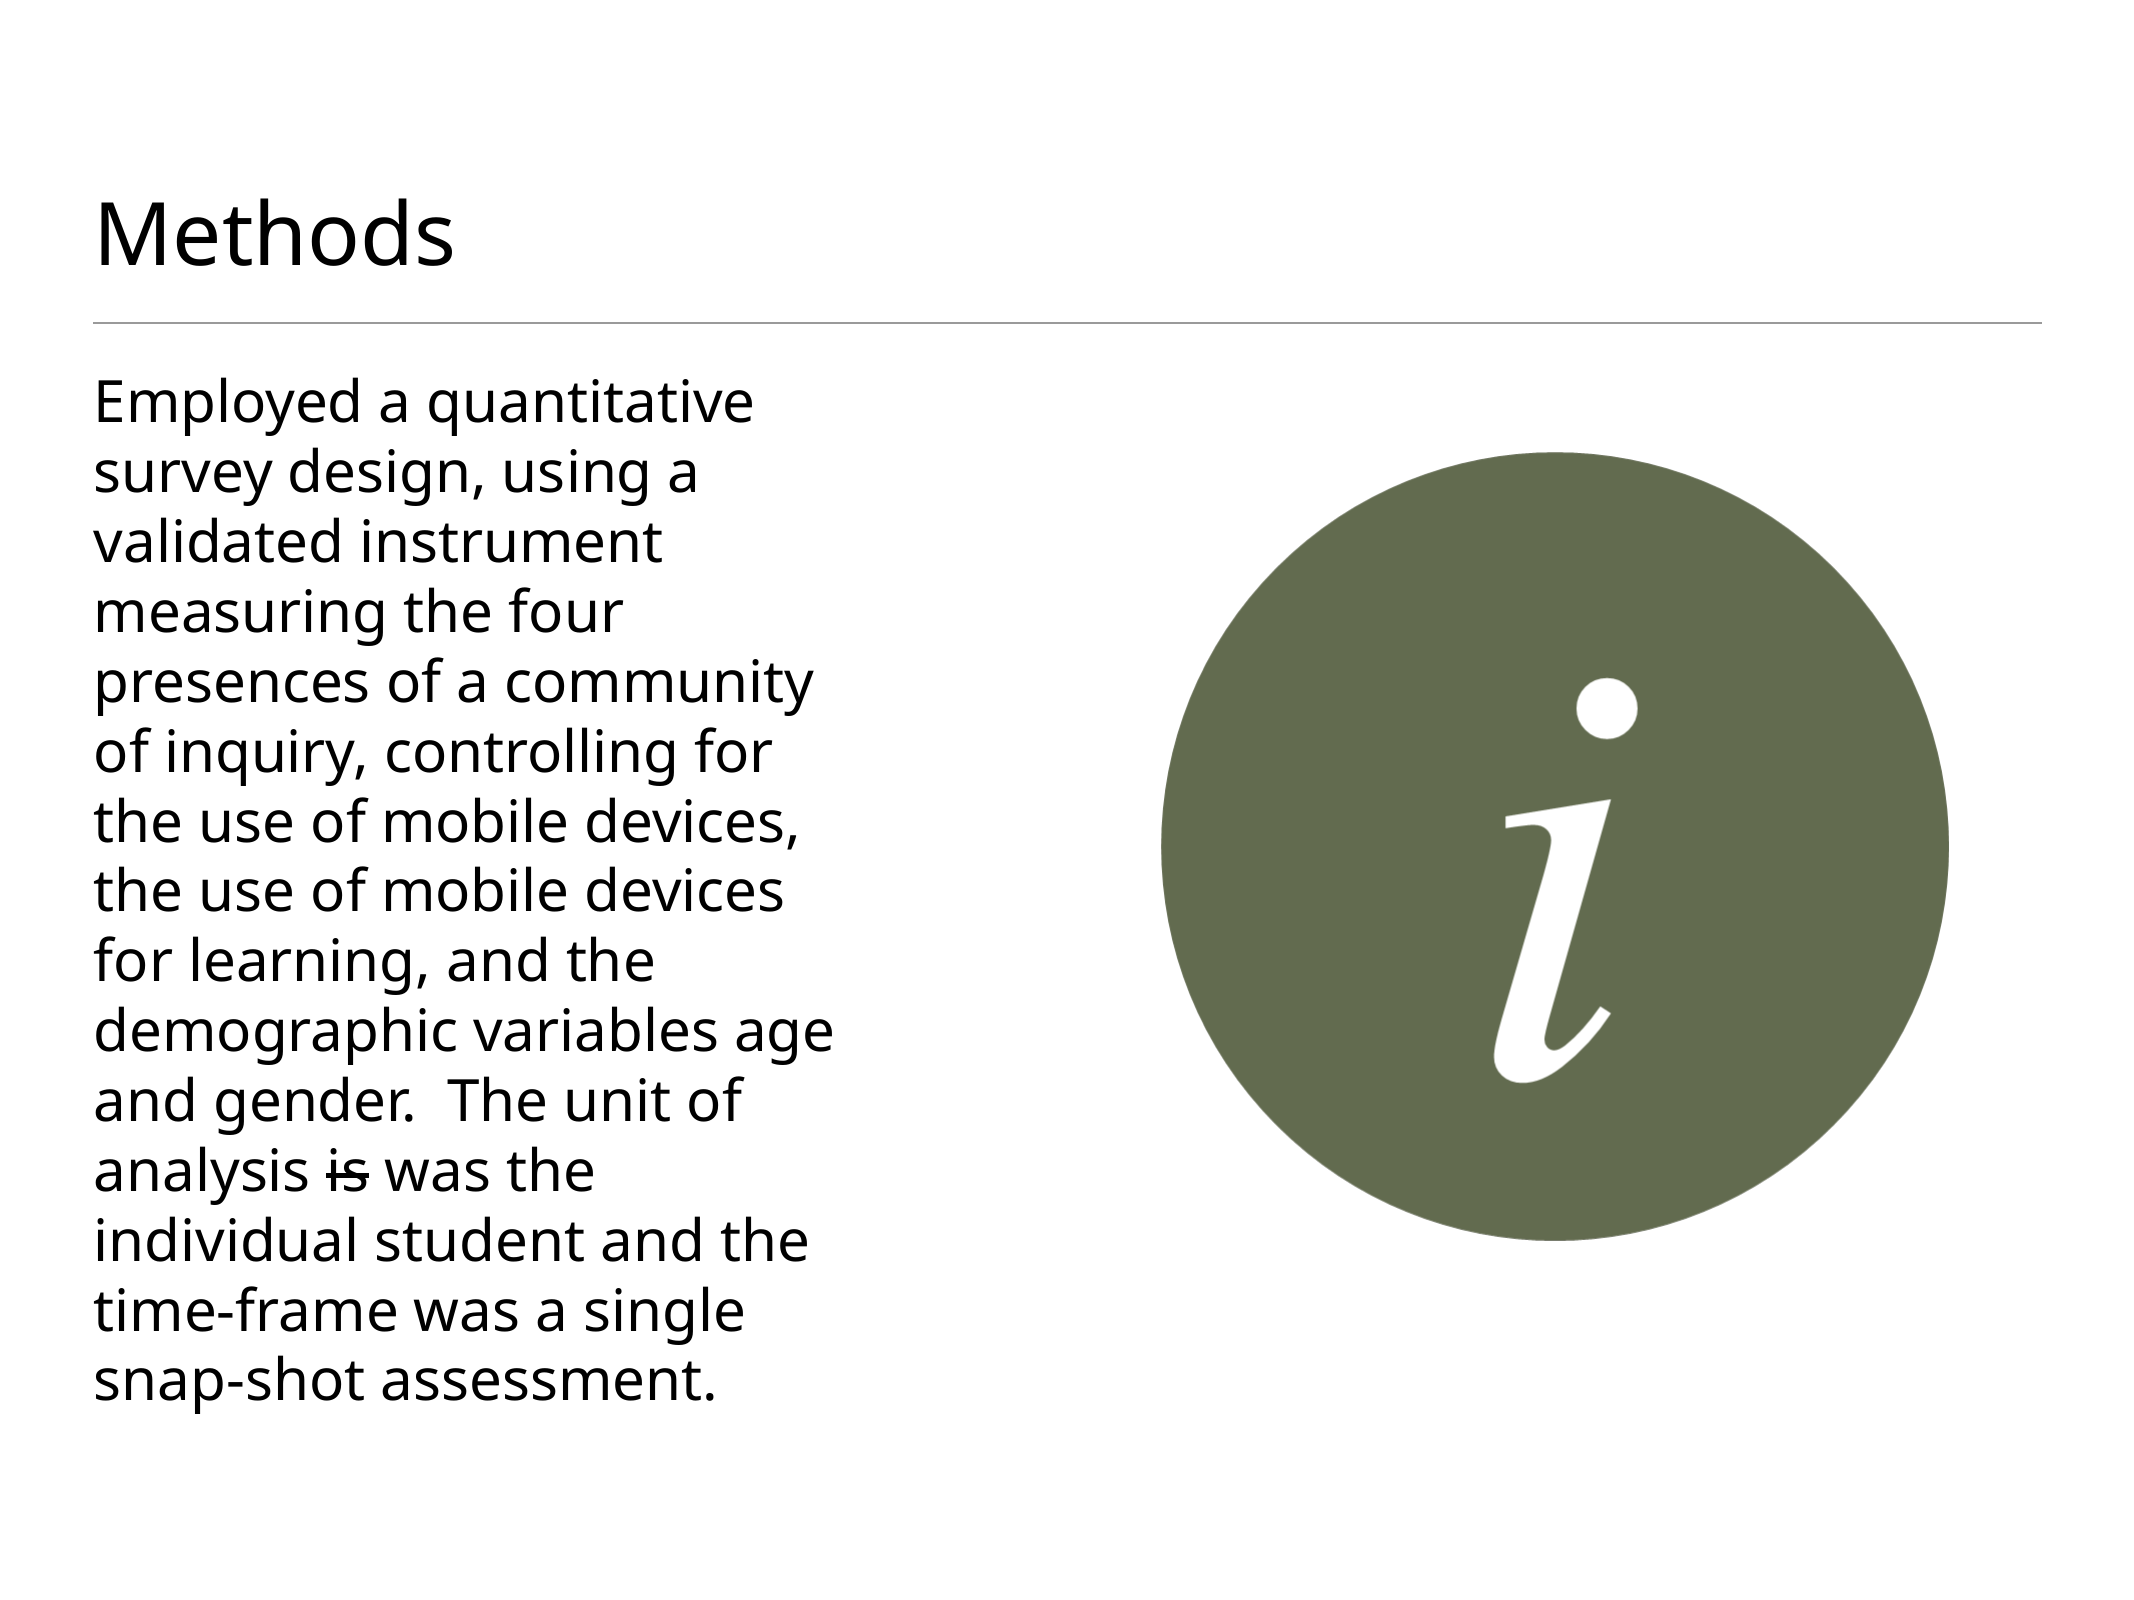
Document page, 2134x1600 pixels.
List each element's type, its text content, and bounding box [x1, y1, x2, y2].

list Employed a quantitative survey design, using a validated instrument measuring the four presences of a community of inquiry, controlling for the use of mobile devices, the use of mobile devices for learning, and the demographic variables age and gender. The unit of analysis is was the individual student and the time-frame was a single snap-shot assessment. [93, 364, 868, 1459]
picture [1090, 283, 2017, 1597]
title Methods [93, 53, 2041, 284]
